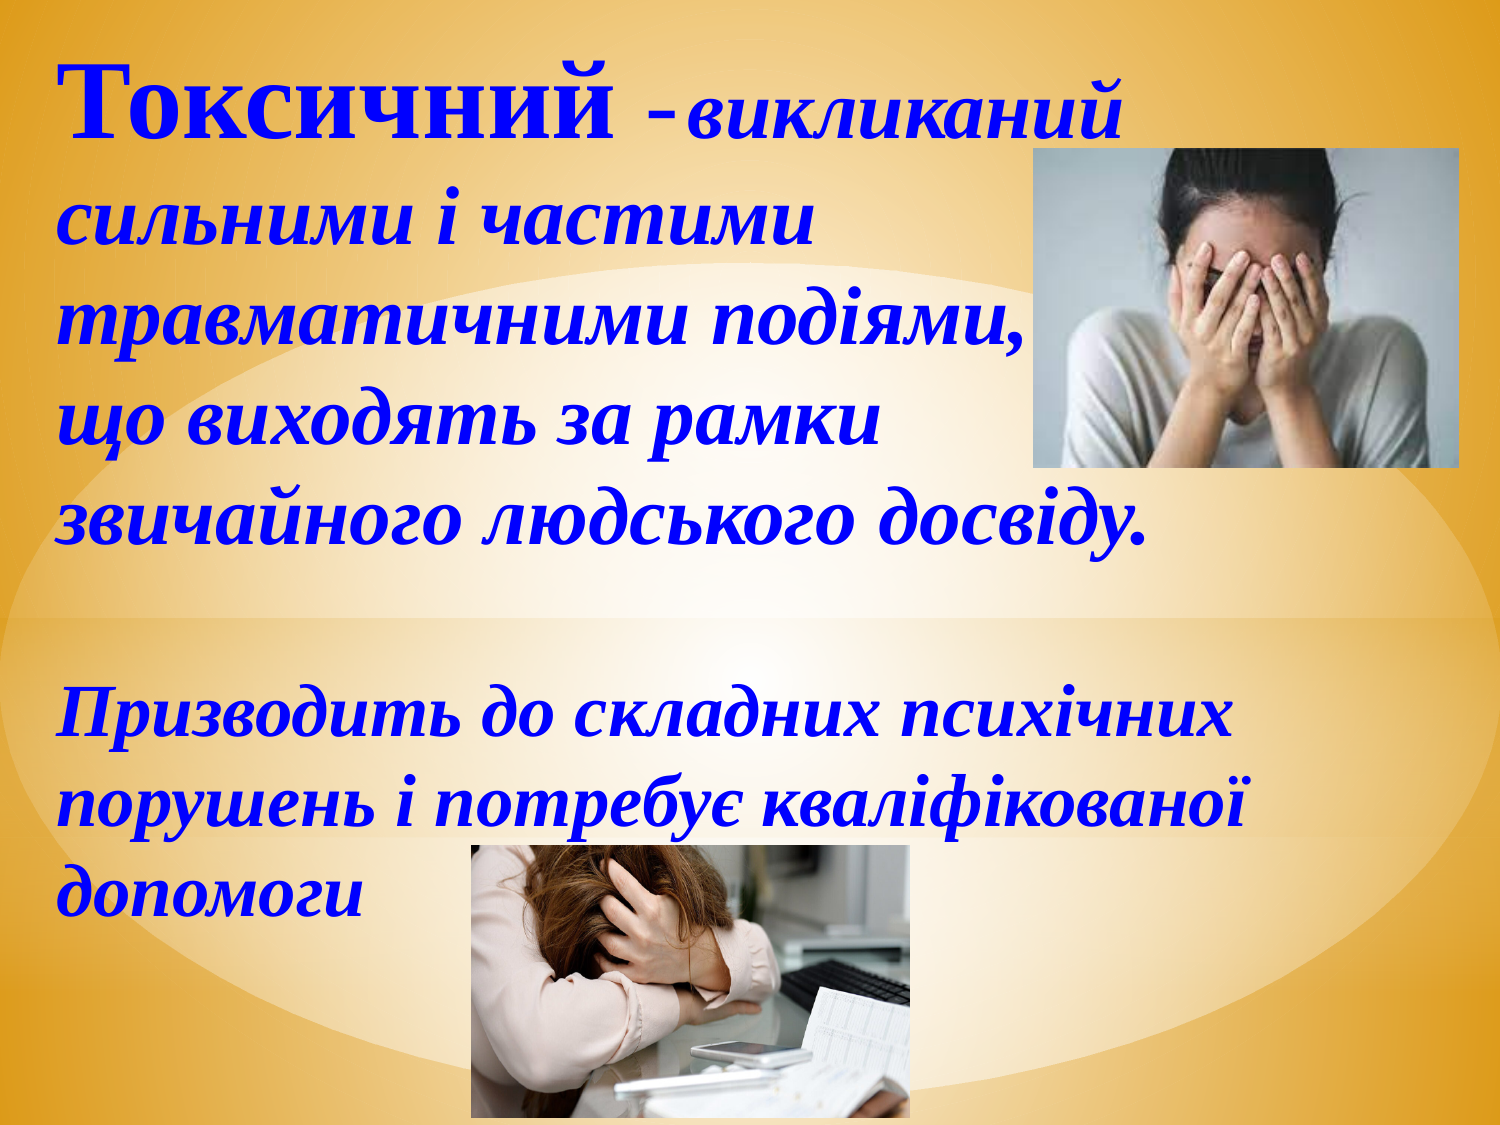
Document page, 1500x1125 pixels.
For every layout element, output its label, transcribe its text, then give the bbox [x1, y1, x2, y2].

picture [1033, 148, 1459, 469]
text_box Токсичний - викликаний сильними і частими травматичними подіями, що виходять за рамки звичайного людського досвіду. Призводить до складних психічних порушень і потребує кваліфікованої допомоги [41, 19, 1459, 939]
picture [471, 845, 911, 1118]
